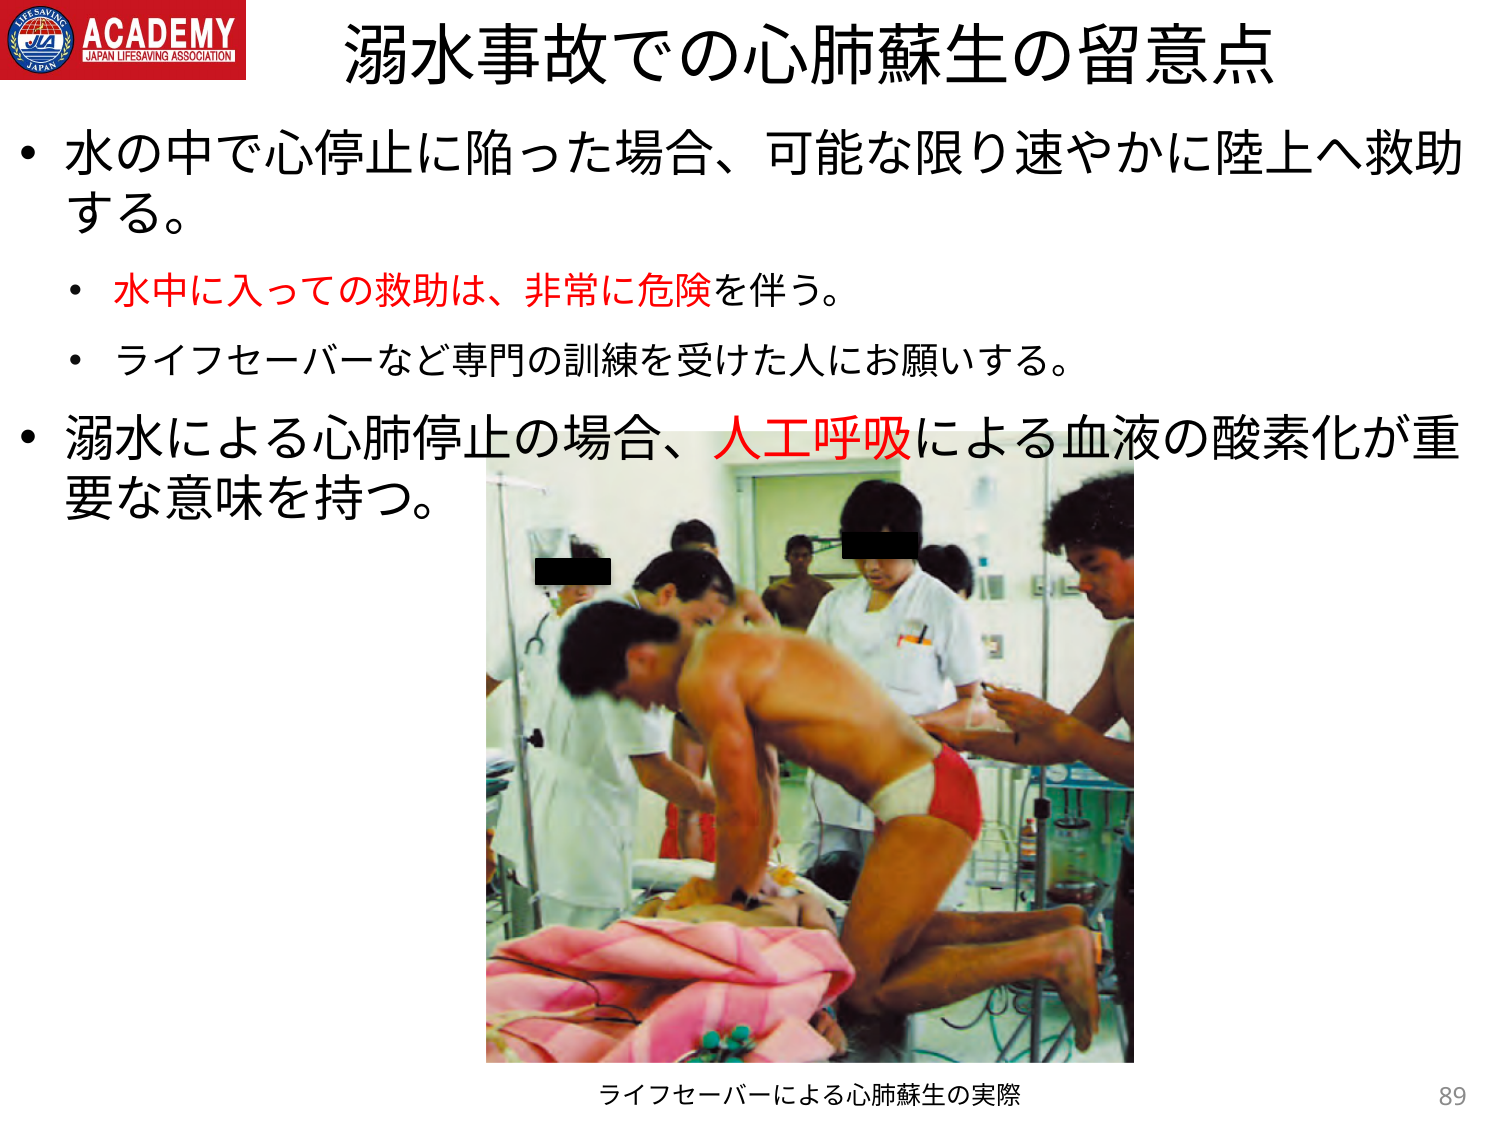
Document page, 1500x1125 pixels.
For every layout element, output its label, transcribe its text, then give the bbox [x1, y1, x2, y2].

picture [0, 0, 227, 80]
text_box ライフセーバーによる心肺蘇生の実際 [573, 1072, 1047, 1117]
picture [485, 429, 1134, 1064]
text_box 溺水事故での心肺蘇生の留意点 [227, 0, 1392, 112]
text_box 水の中で心停止に陥った場合、可能な限り速やかに陸上へ救助する。 水中に入っての救助は、非常に危険を伴う。 ライフセーバーなど専門の訓練を受けた人にお願いする。 溺水による心肺停止の場合、人工呼吸による血液の酸素化が重要な意味を持つ。 [2, 112, 1498, 412]
text_box 89 [1132, 1067, 1483, 1125]
